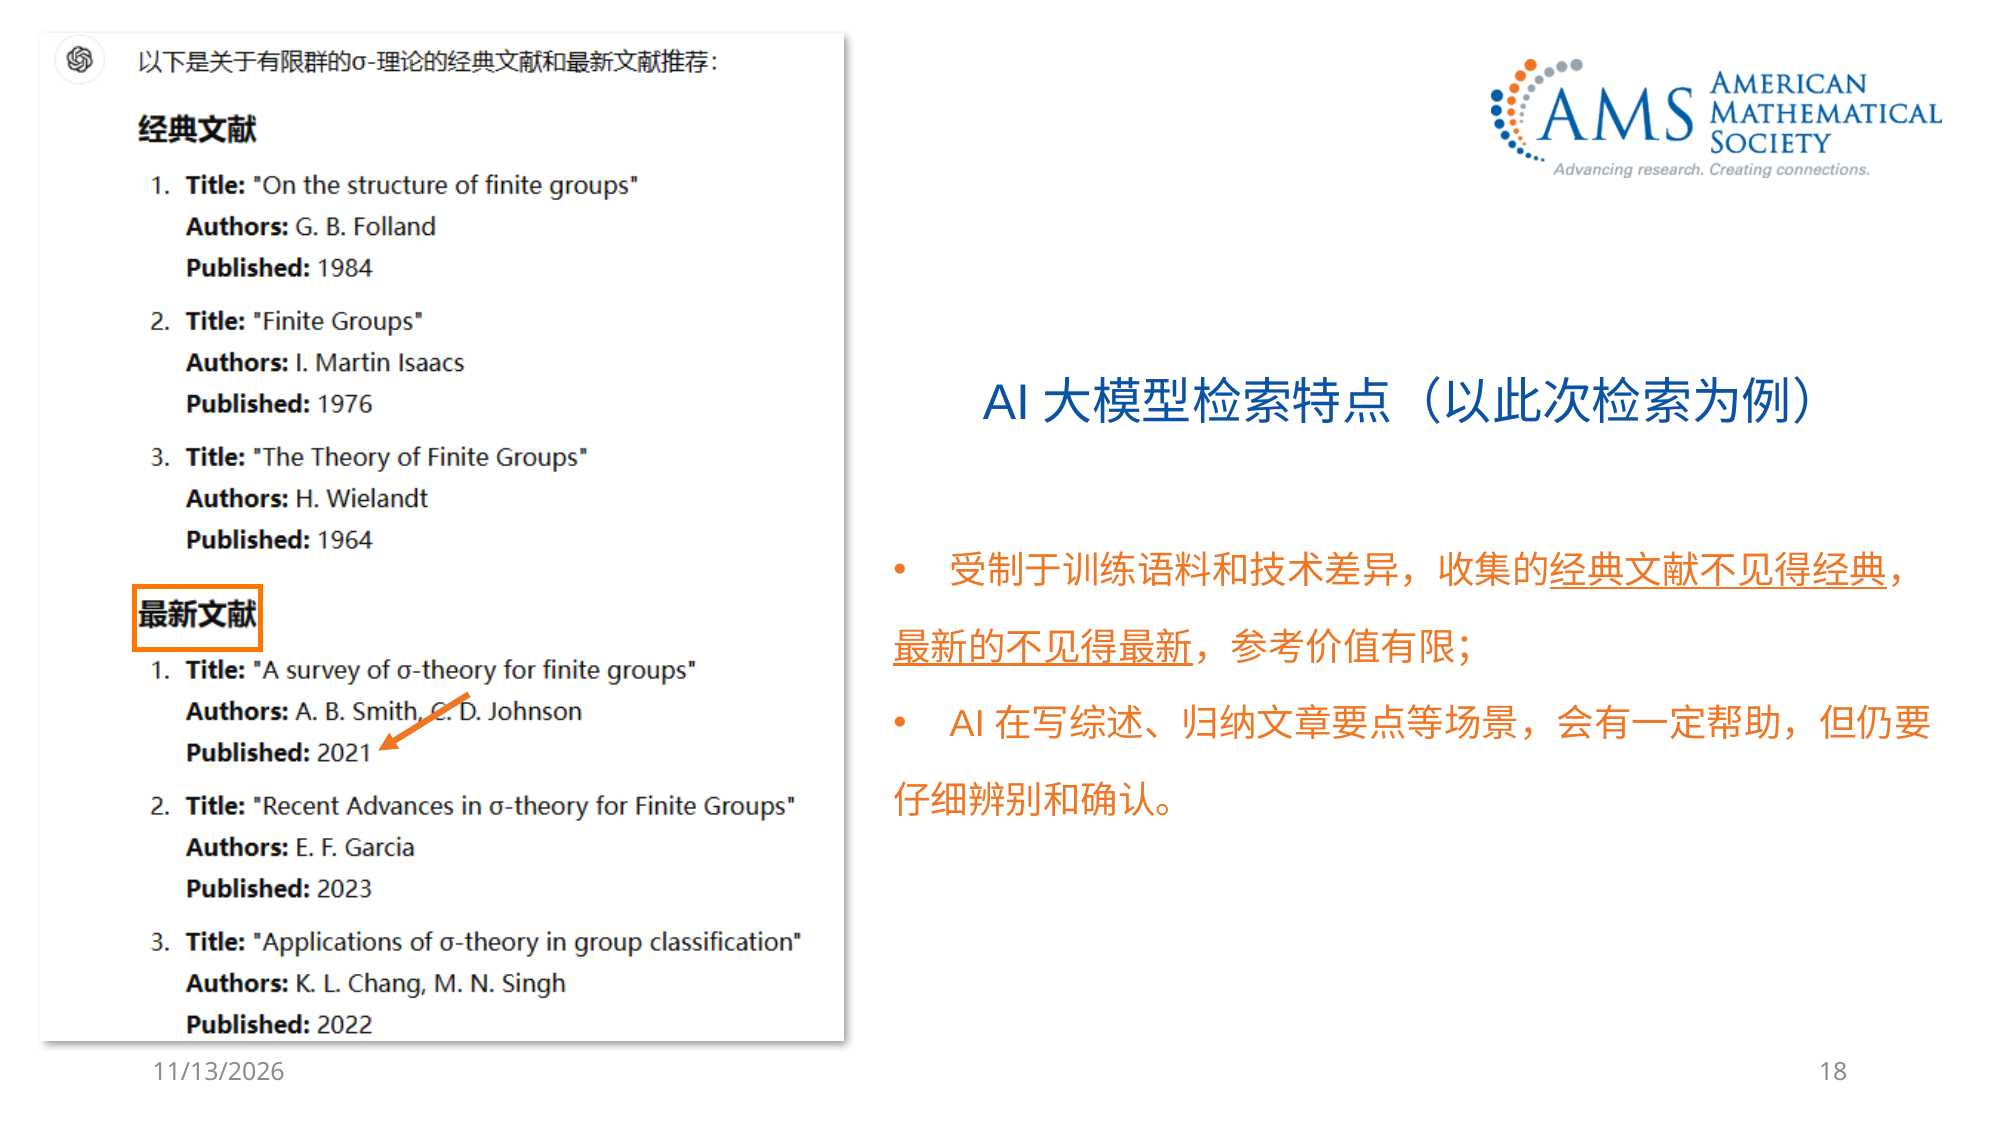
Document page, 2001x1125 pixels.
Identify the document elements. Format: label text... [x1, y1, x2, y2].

slide_number 18 [1412, 1042, 1863, 1103]
picture [1491, 59, 1942, 178]
picture [40, 33, 844, 1041]
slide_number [137, 1042, 588, 1103]
text_box AI大模型检索特点（以此次检索为例） 受制于训练语料和技术差异，收集的经典文献不见得经典， 最新的不见得最新，参考价值有限； AI在写综述、归纳文章要点等场景，会有一定帮助，但仍要 仔细辨别和确认。 [879, 228, 1946, 921]
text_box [378, 694, 469, 751]
